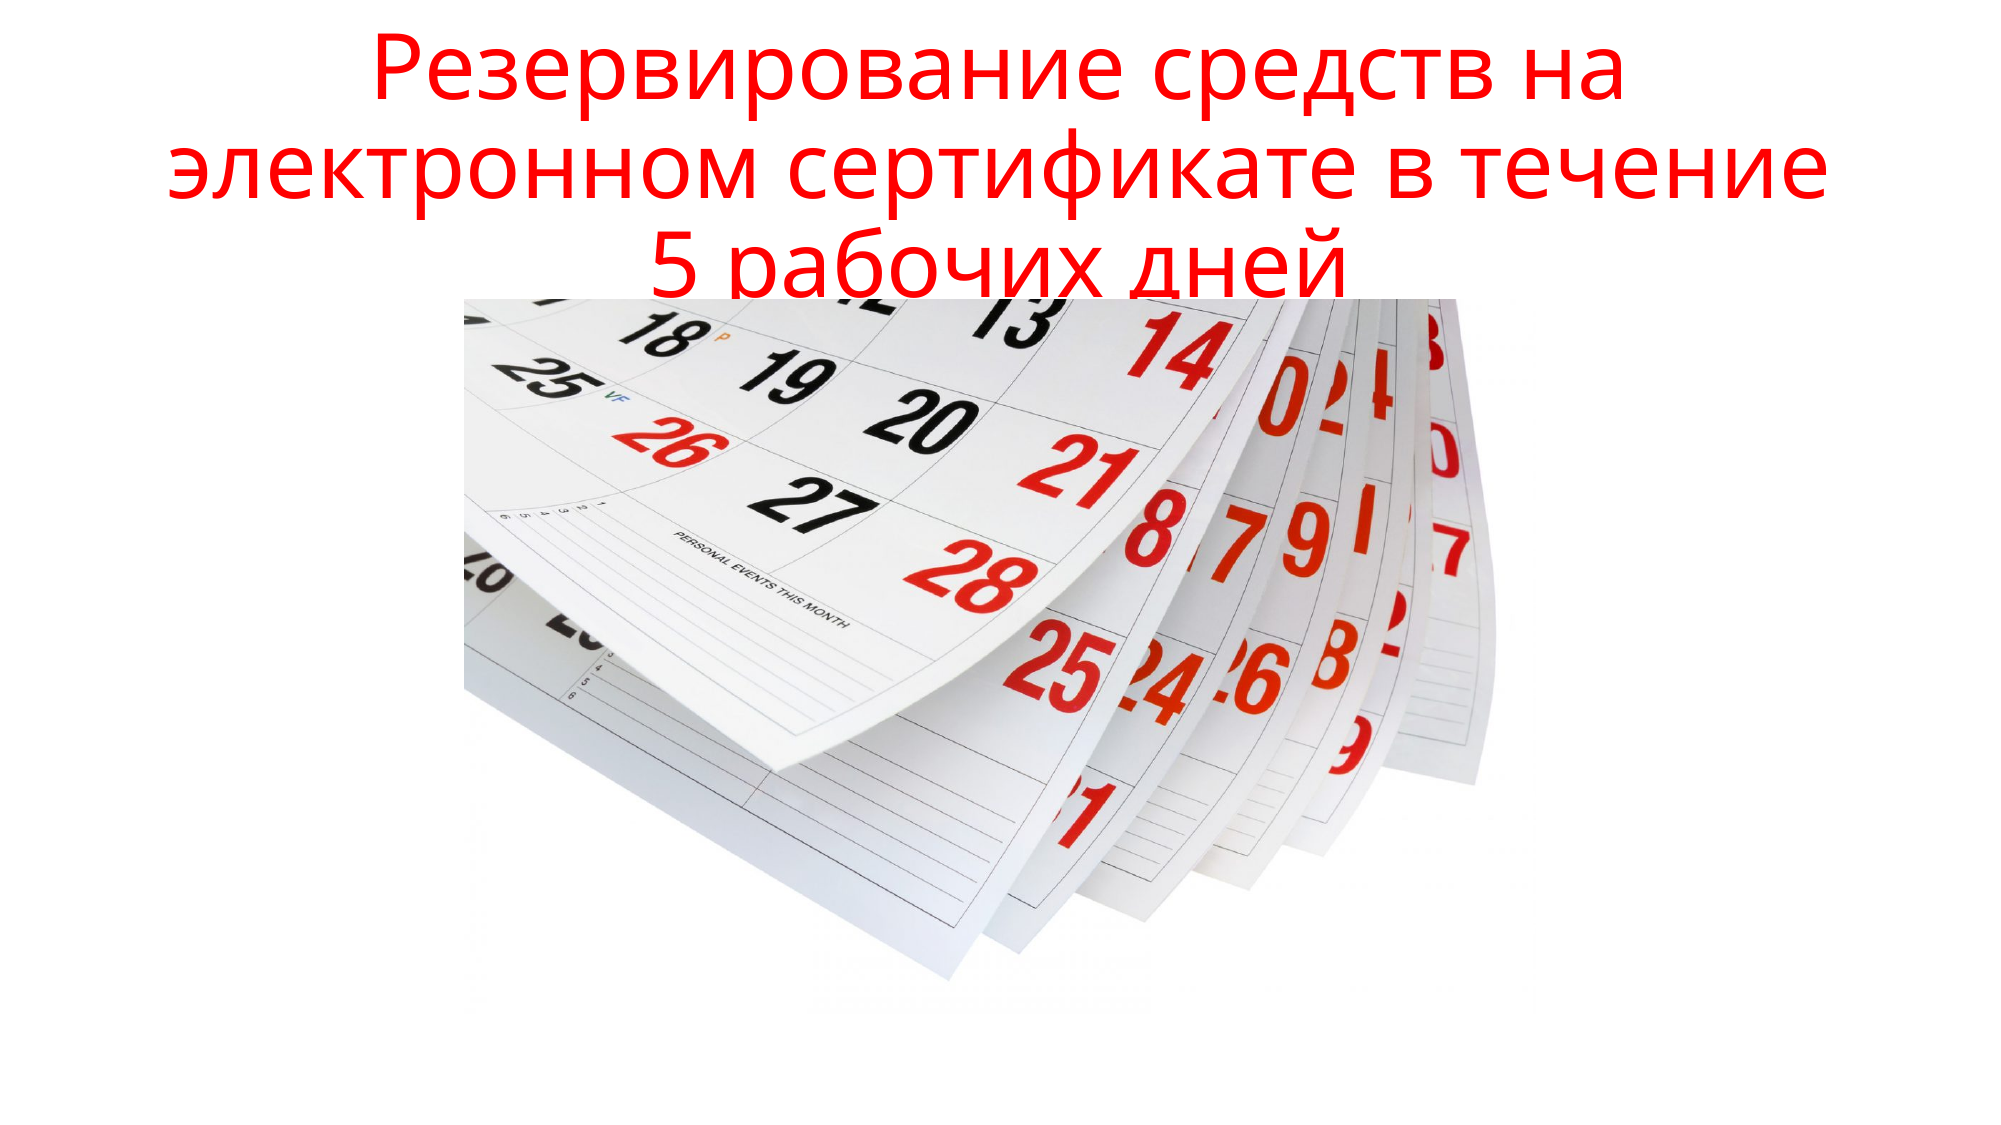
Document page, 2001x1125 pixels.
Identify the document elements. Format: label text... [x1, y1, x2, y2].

title Резервирование средств на электронном сертификате в течение 5 рабочих дней [137, 59, 1863, 278]
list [464, 299, 1536, 1014]
